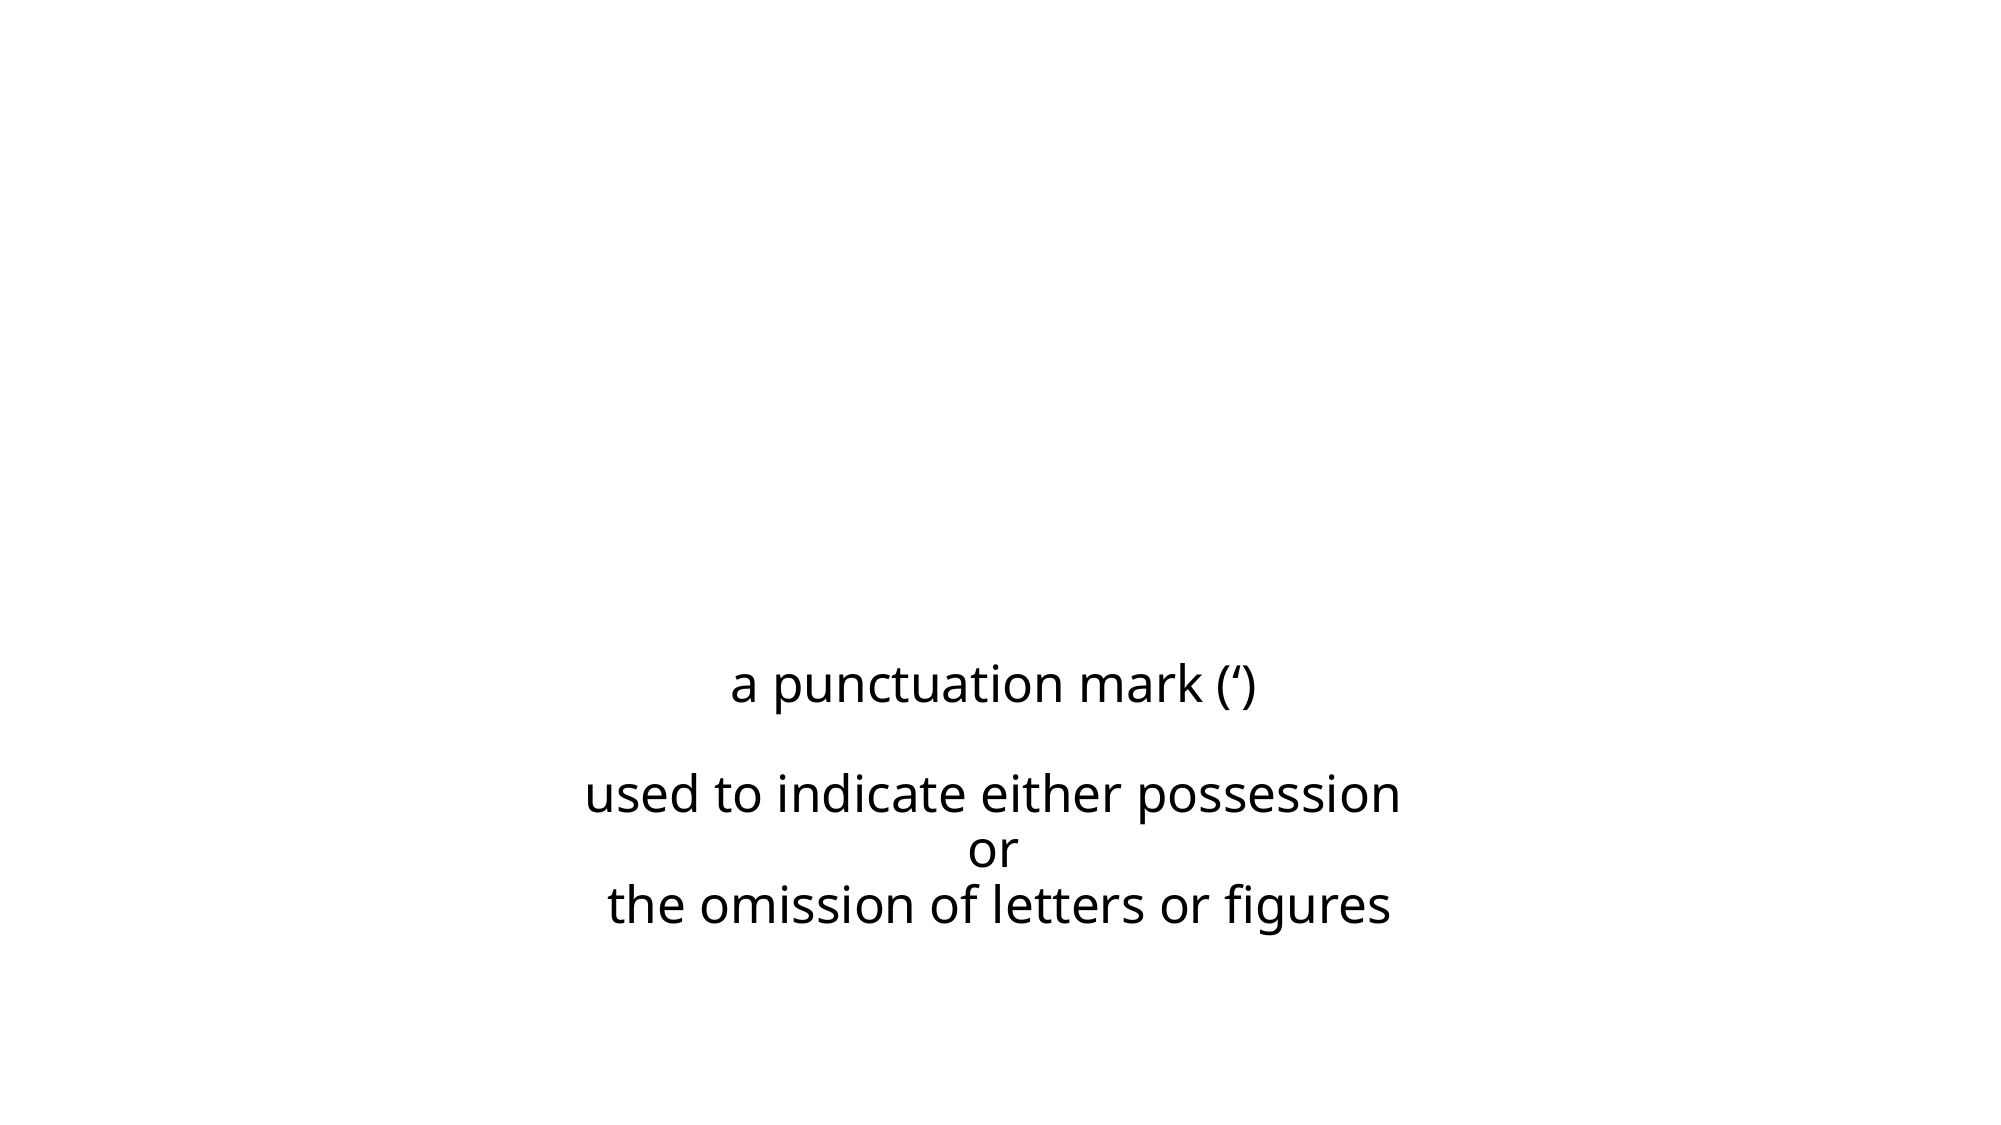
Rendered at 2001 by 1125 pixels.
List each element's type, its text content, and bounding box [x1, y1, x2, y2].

title a punctuation mark (‘) used to indicate either possession or the omission of letters or figures [137, 531, 1863, 942]
